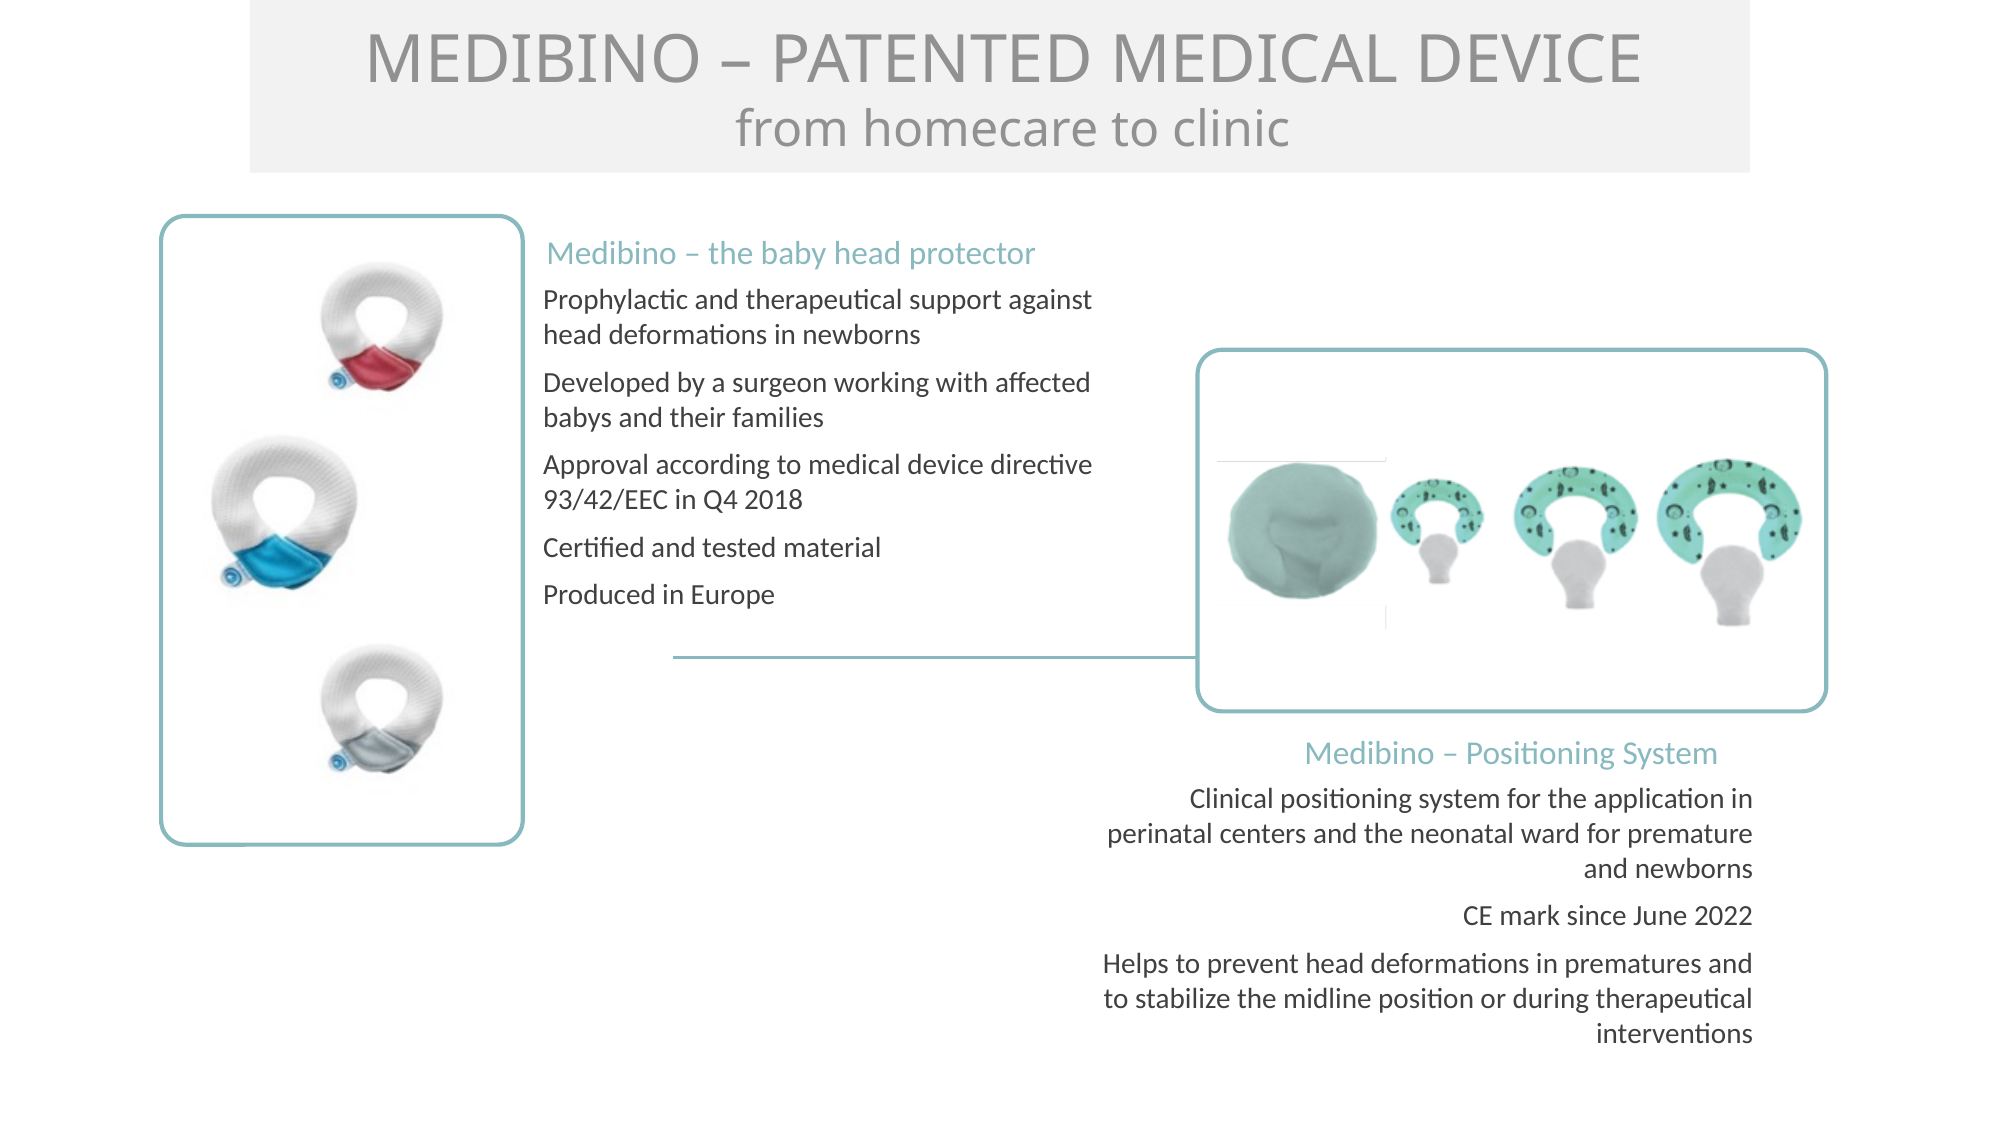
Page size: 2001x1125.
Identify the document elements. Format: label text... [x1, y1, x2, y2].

text_box Medibino – Positioning System [1289, 723, 1734, 771]
text_box Medibino – Patented Medical Device from homecare to clinic [249, 0, 1751, 174]
text_box [160, 214, 524, 846]
text_box Clinical positioning system for the application in perinatal centers and the neonatal ward for premature and newborns CE mark since June 2022 Helps to prevent head deformations in prematures and to stabilize the midline position or during therapeutical interventions [1084, 771, 1768, 1057]
picture [1216, 457, 1809, 629]
text_box Prophylactic and therapeutical support against head deformations in newborns Developed by a surgeon working with affected babys and their families Approval according to medical device directive 93/42/EEC in Q4 2018 Certified and tested material Produced in Europe [528, 273, 1159, 618]
text_box Medibino – the baby head protector [531, 223, 1052, 273]
text_box [1196, 348, 1828, 713]
picture [177, 237, 472, 799]
